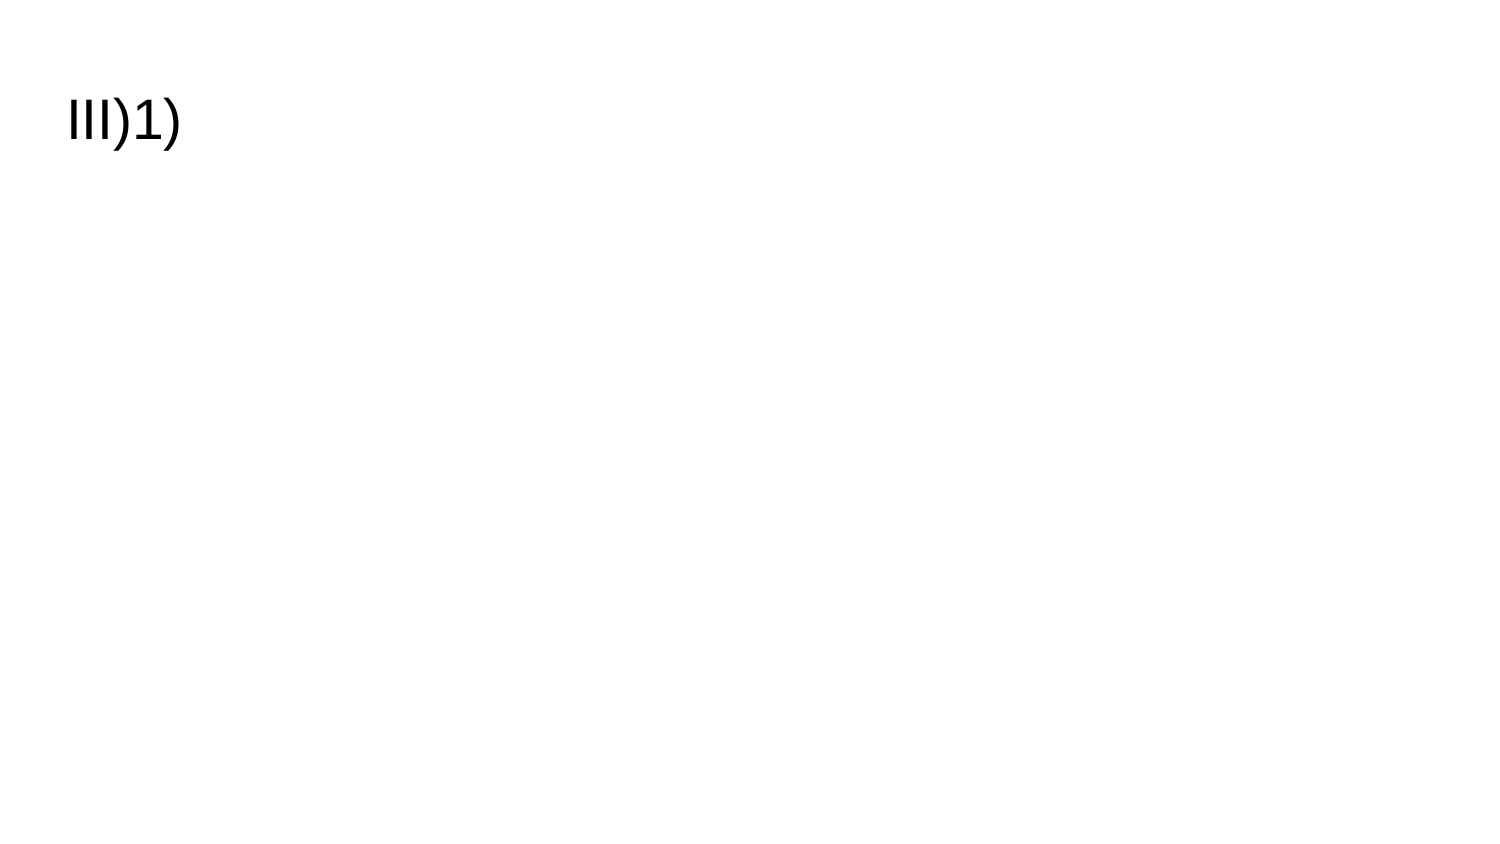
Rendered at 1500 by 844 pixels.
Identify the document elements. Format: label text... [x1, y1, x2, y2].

title III)1) [51, 72, 1449, 167]
